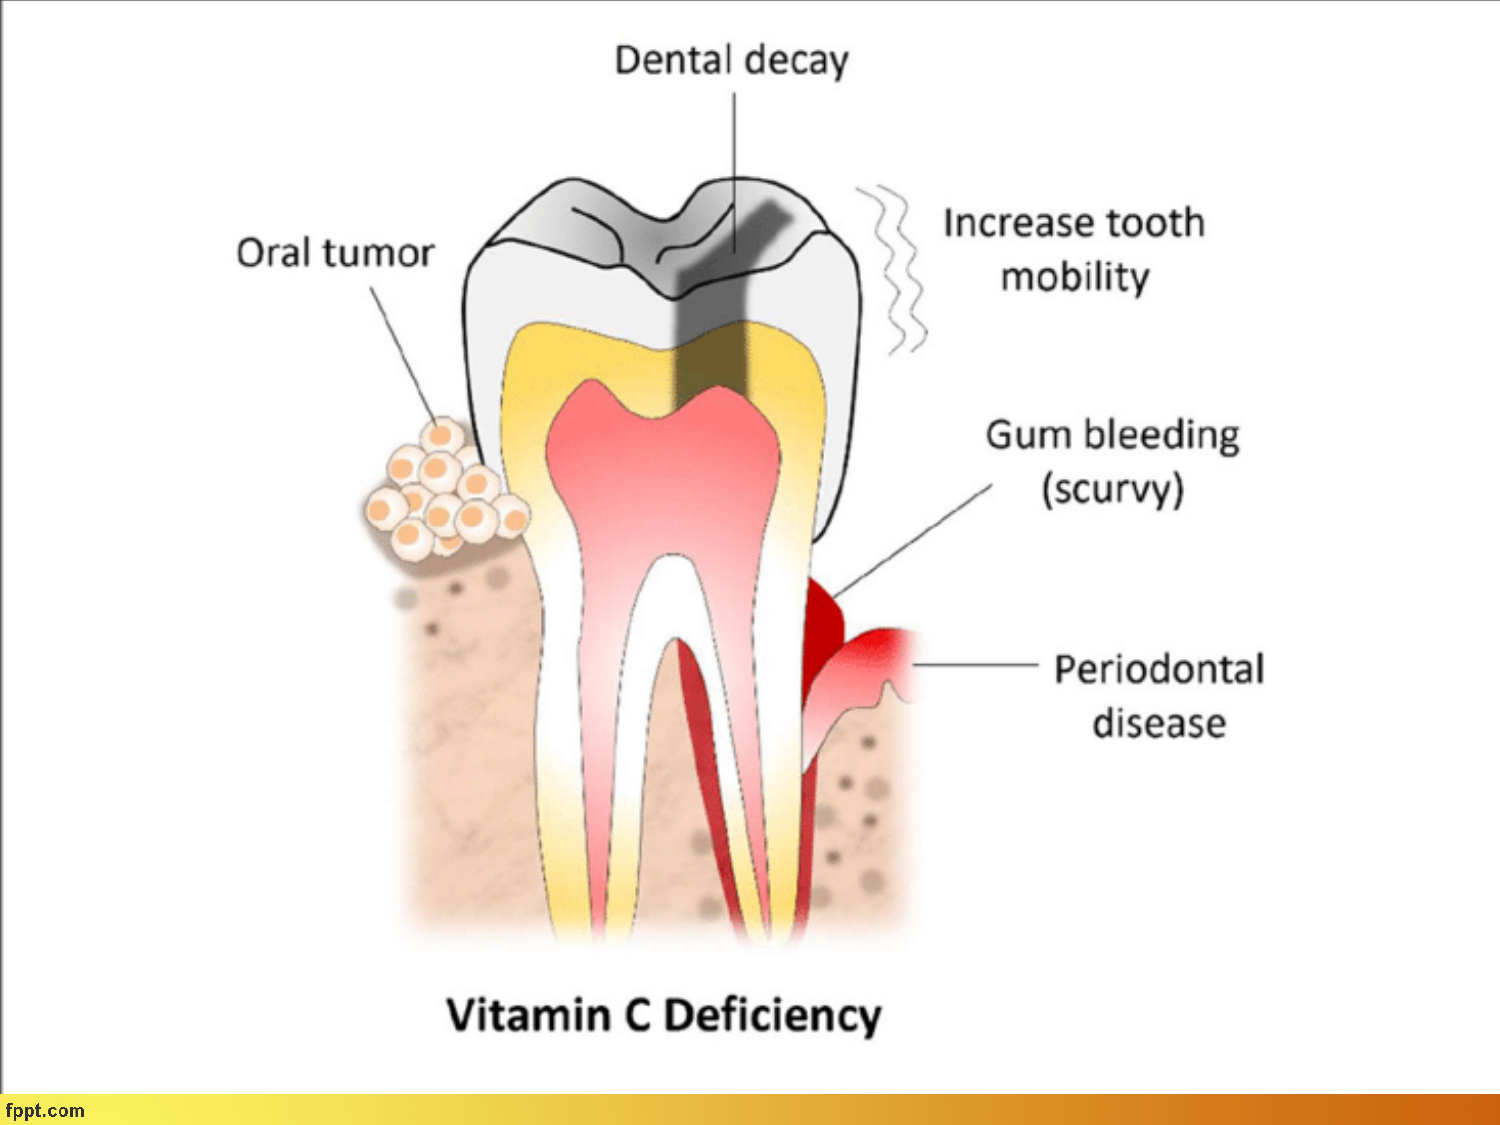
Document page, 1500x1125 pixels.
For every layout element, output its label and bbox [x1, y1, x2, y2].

list [0, 0, 1500, 1094]
picture [0, 1094, 1500, 1125]
